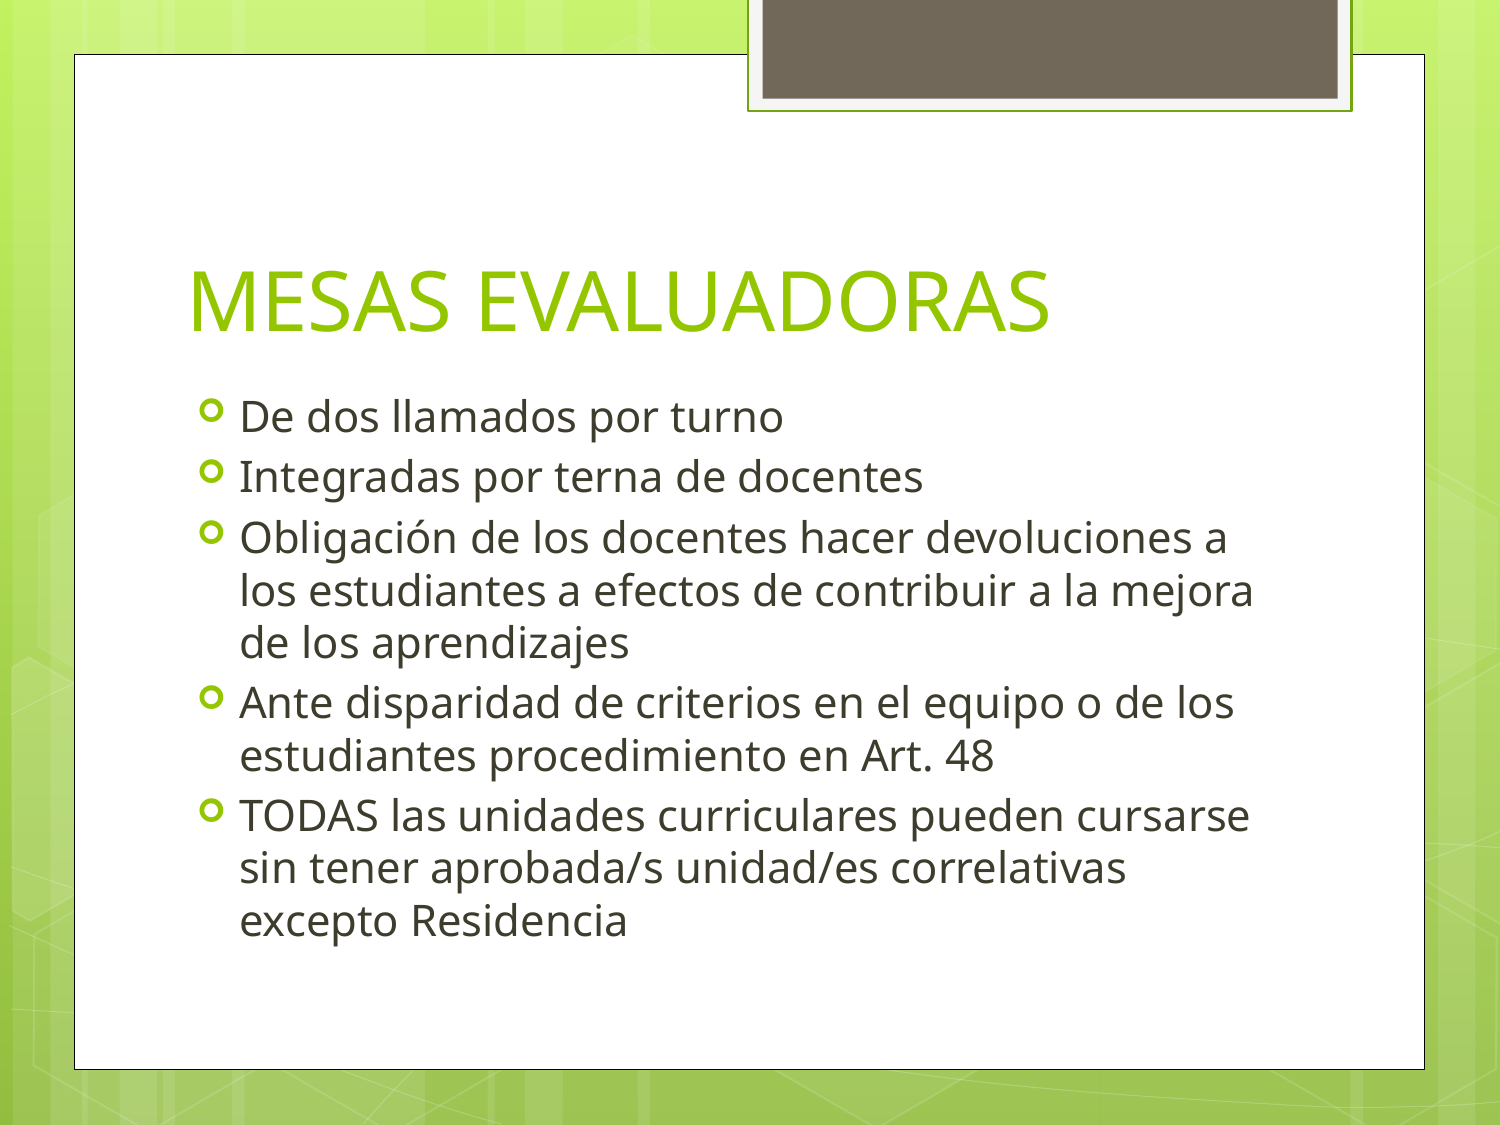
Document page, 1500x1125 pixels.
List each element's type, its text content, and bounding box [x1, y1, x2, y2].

list De dos llamados por turno Integradas por terna de docentes Obligación de los docentes hacer devoluciones a los estudiantes a efectos de contribuir a la mejora de los aprendizajes Ante disparidad de criterios en el equipo o de los estudiantes procedimiento en Art. 48 TODAS las unidades curriculares pueden cursarse sin tener aprobada/s unidad/es correlativas excepto Residencia [171, 381, 1283, 957]
title MESAS EVALUADORAS [171, 168, 1324, 357]
